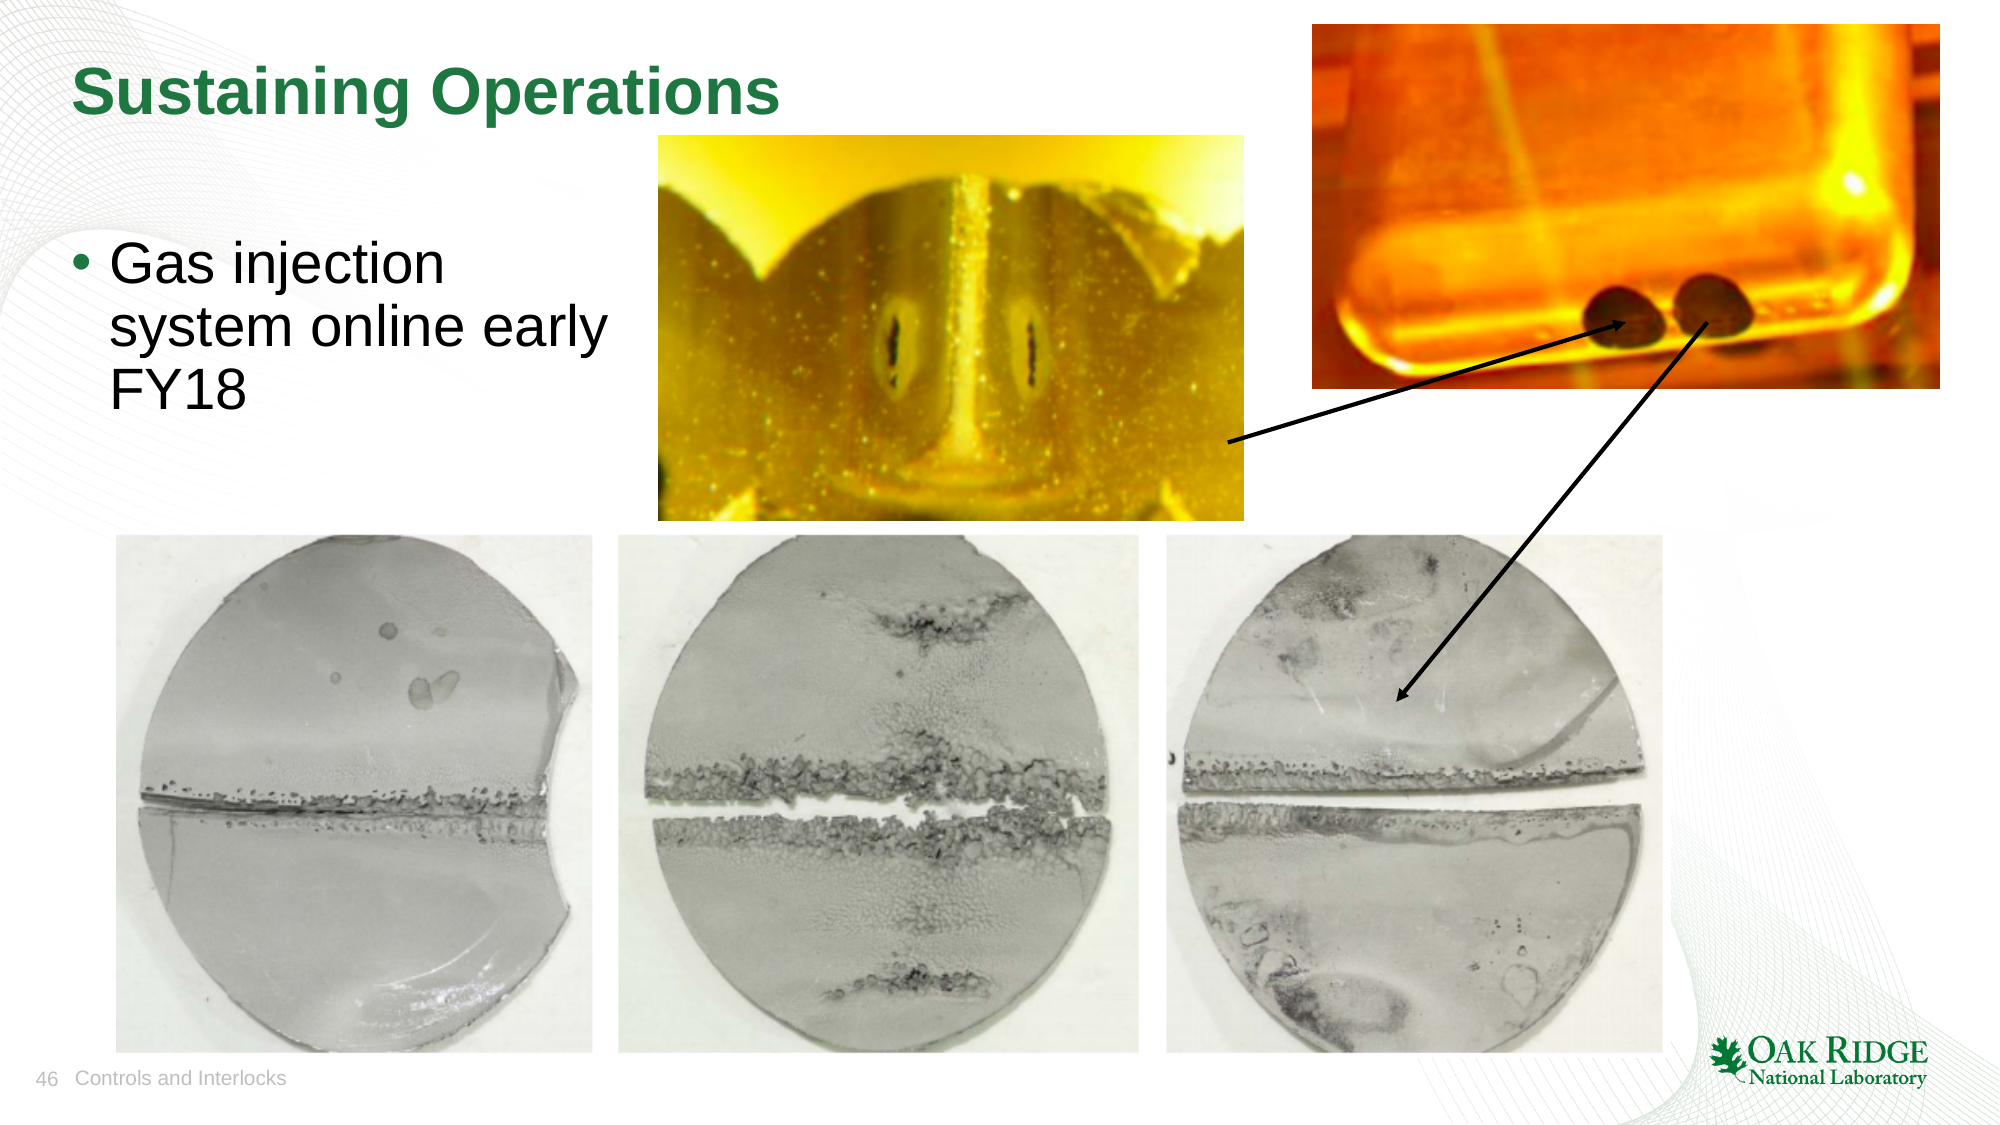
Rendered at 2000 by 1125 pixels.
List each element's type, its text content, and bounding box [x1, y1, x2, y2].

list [115, 531, 1671, 1058]
title Sustaining Operations [56, 52, 1307, 137]
text_box Gas injection system online early FY18 [56, 225, 653, 456]
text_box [1227, 321, 1394, 443]
picture [658, 24, 2000, 1125]
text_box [1395, 321, 1708, 702]
